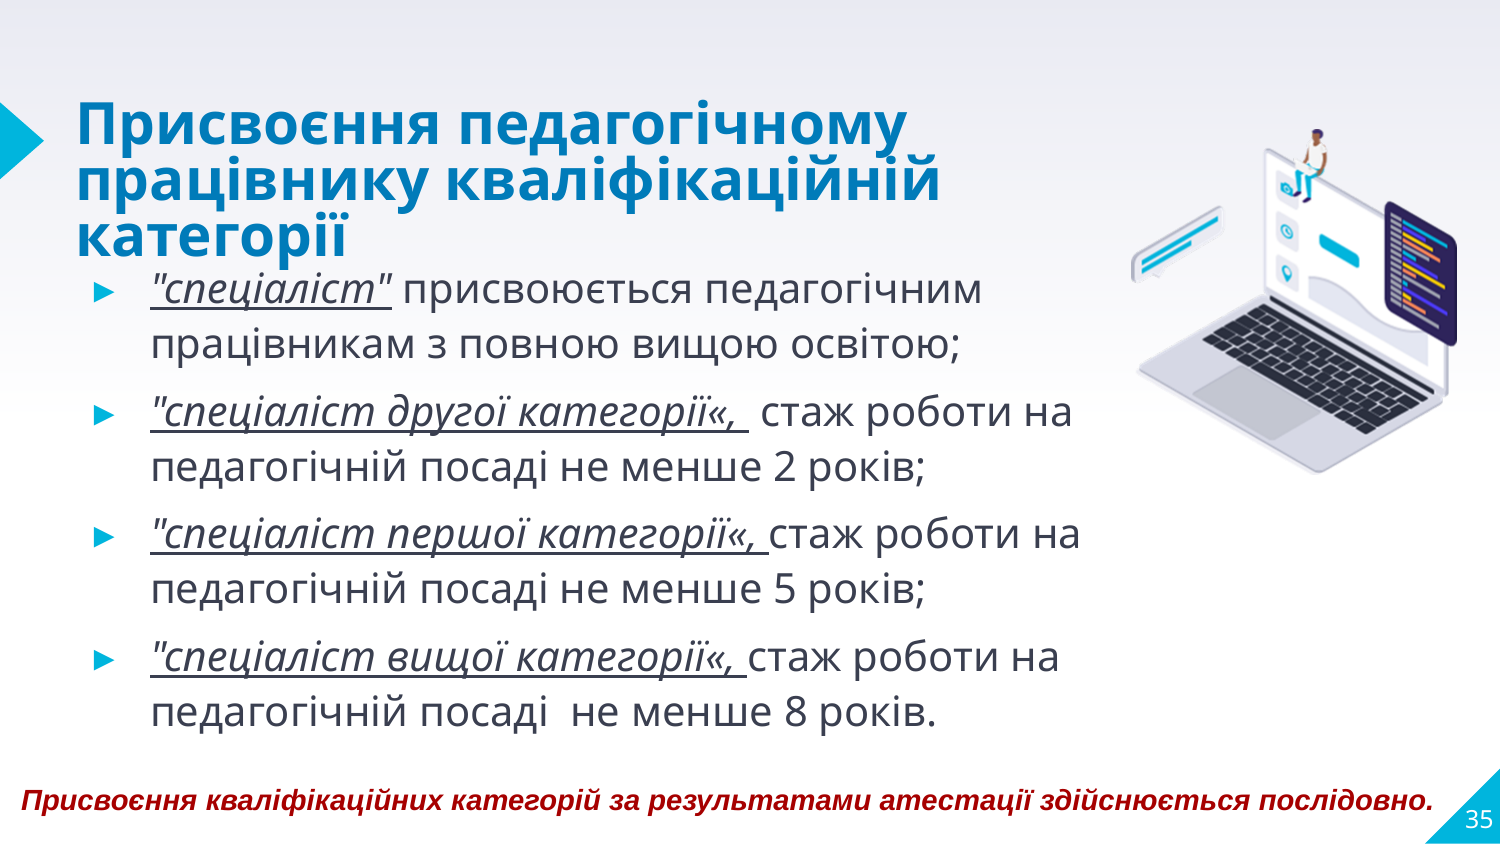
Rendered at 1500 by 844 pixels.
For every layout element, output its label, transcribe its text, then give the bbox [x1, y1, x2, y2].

text_box Присвоєння кваліфікаційних категорій за результатами атестації здійснюється послідовно. [6, 773, 1463, 824]
picture [1130, 129, 1457, 475]
title Присвоєння педагогічному працівнику кваліфікаційній категорії [75, 99, 1168, 212]
list "спеціаліст" присвоюється педагогічним працівникам з повною вищою освітою; "спеціаліст другої категорії«, стаж роботи на педагогічній посаді не менше 2 років; "спеціаліст першої категорії«, стаж роботи на педагогічній посаді не менше 5 років; "спеціаліст вищої категорії«, стаж роботи на педагогічній посаді не менше 8 років. [75, 257, 1148, 761]
slide_number 35 [1418, 760, 1494, 838]
